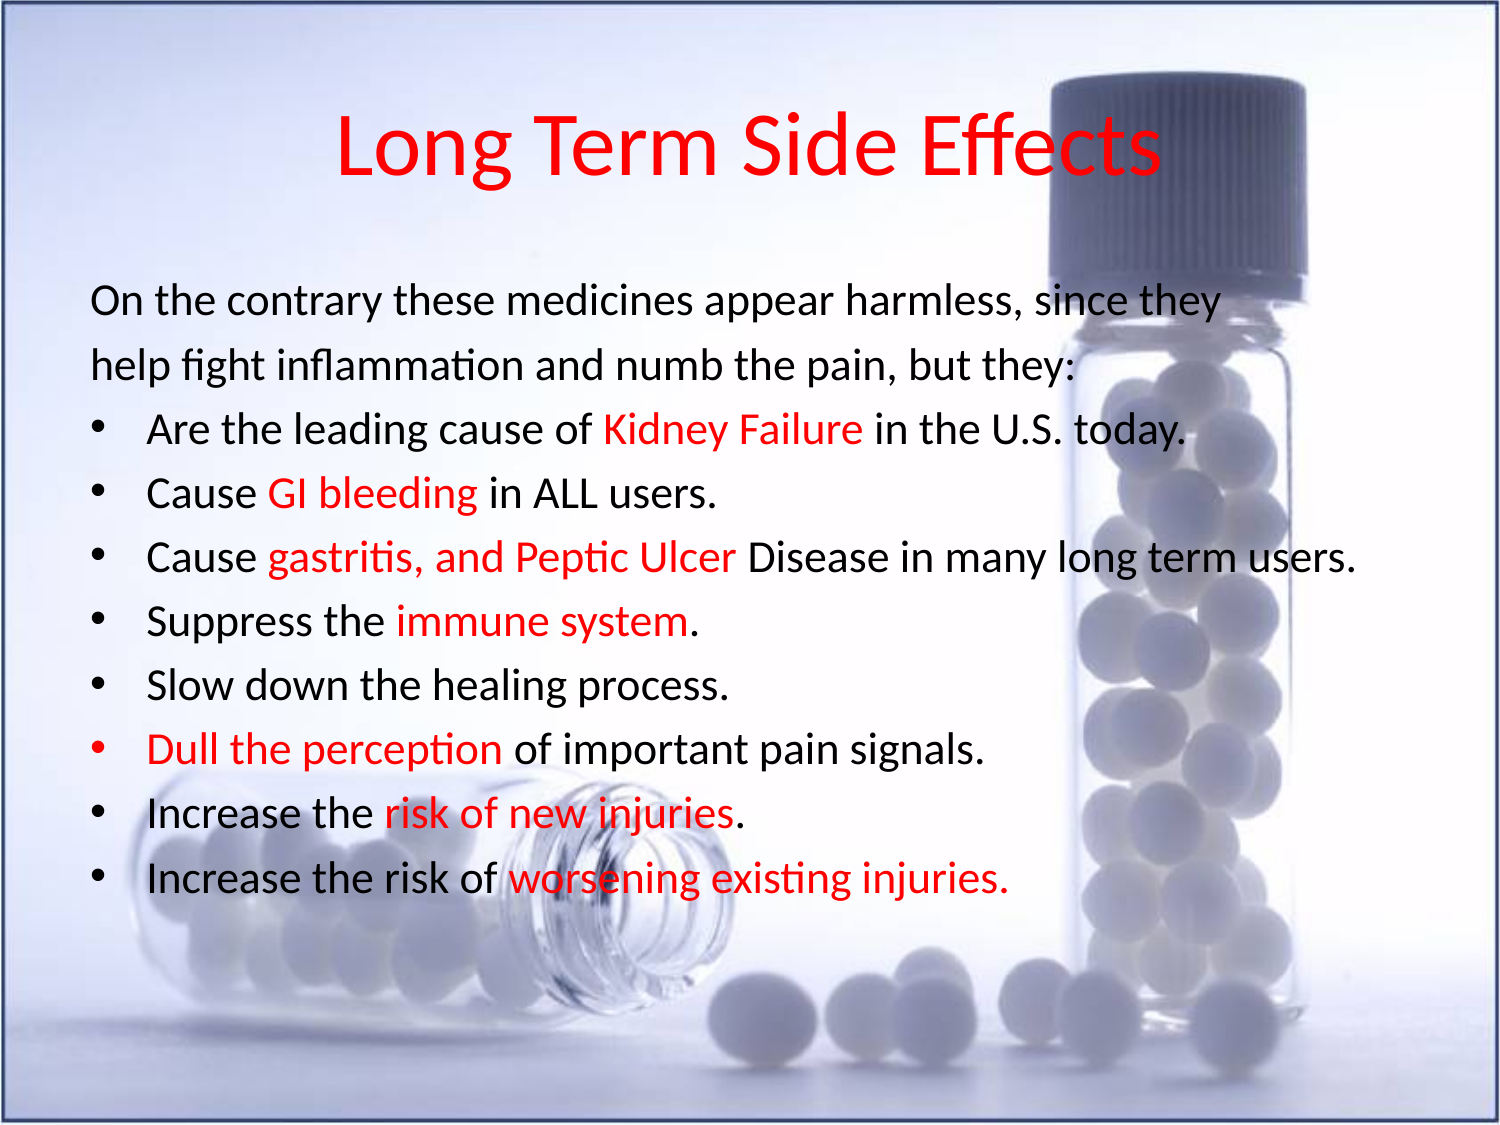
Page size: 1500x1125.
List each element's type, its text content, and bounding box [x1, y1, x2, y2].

picture [0, 0, 1500, 1125]
list On the contrary these medicines appear harmless, since they help fight inflammation and numb the pain, but they: Are the leading cause of Kidney Failure in the U.S. today. Cause GI bleeding in ALL users. Cause gastritis, and Peptic Ulcer Disease in many long term users. Suppress the immune system. Slow down the healing process. Dull the perception of important pain signals. Increase the risk of new injuries. Increase the risk of worsening existing injuries. [75, 262, 1425, 1075]
title Long Term Side Effects [75, 45, 1425, 233]
